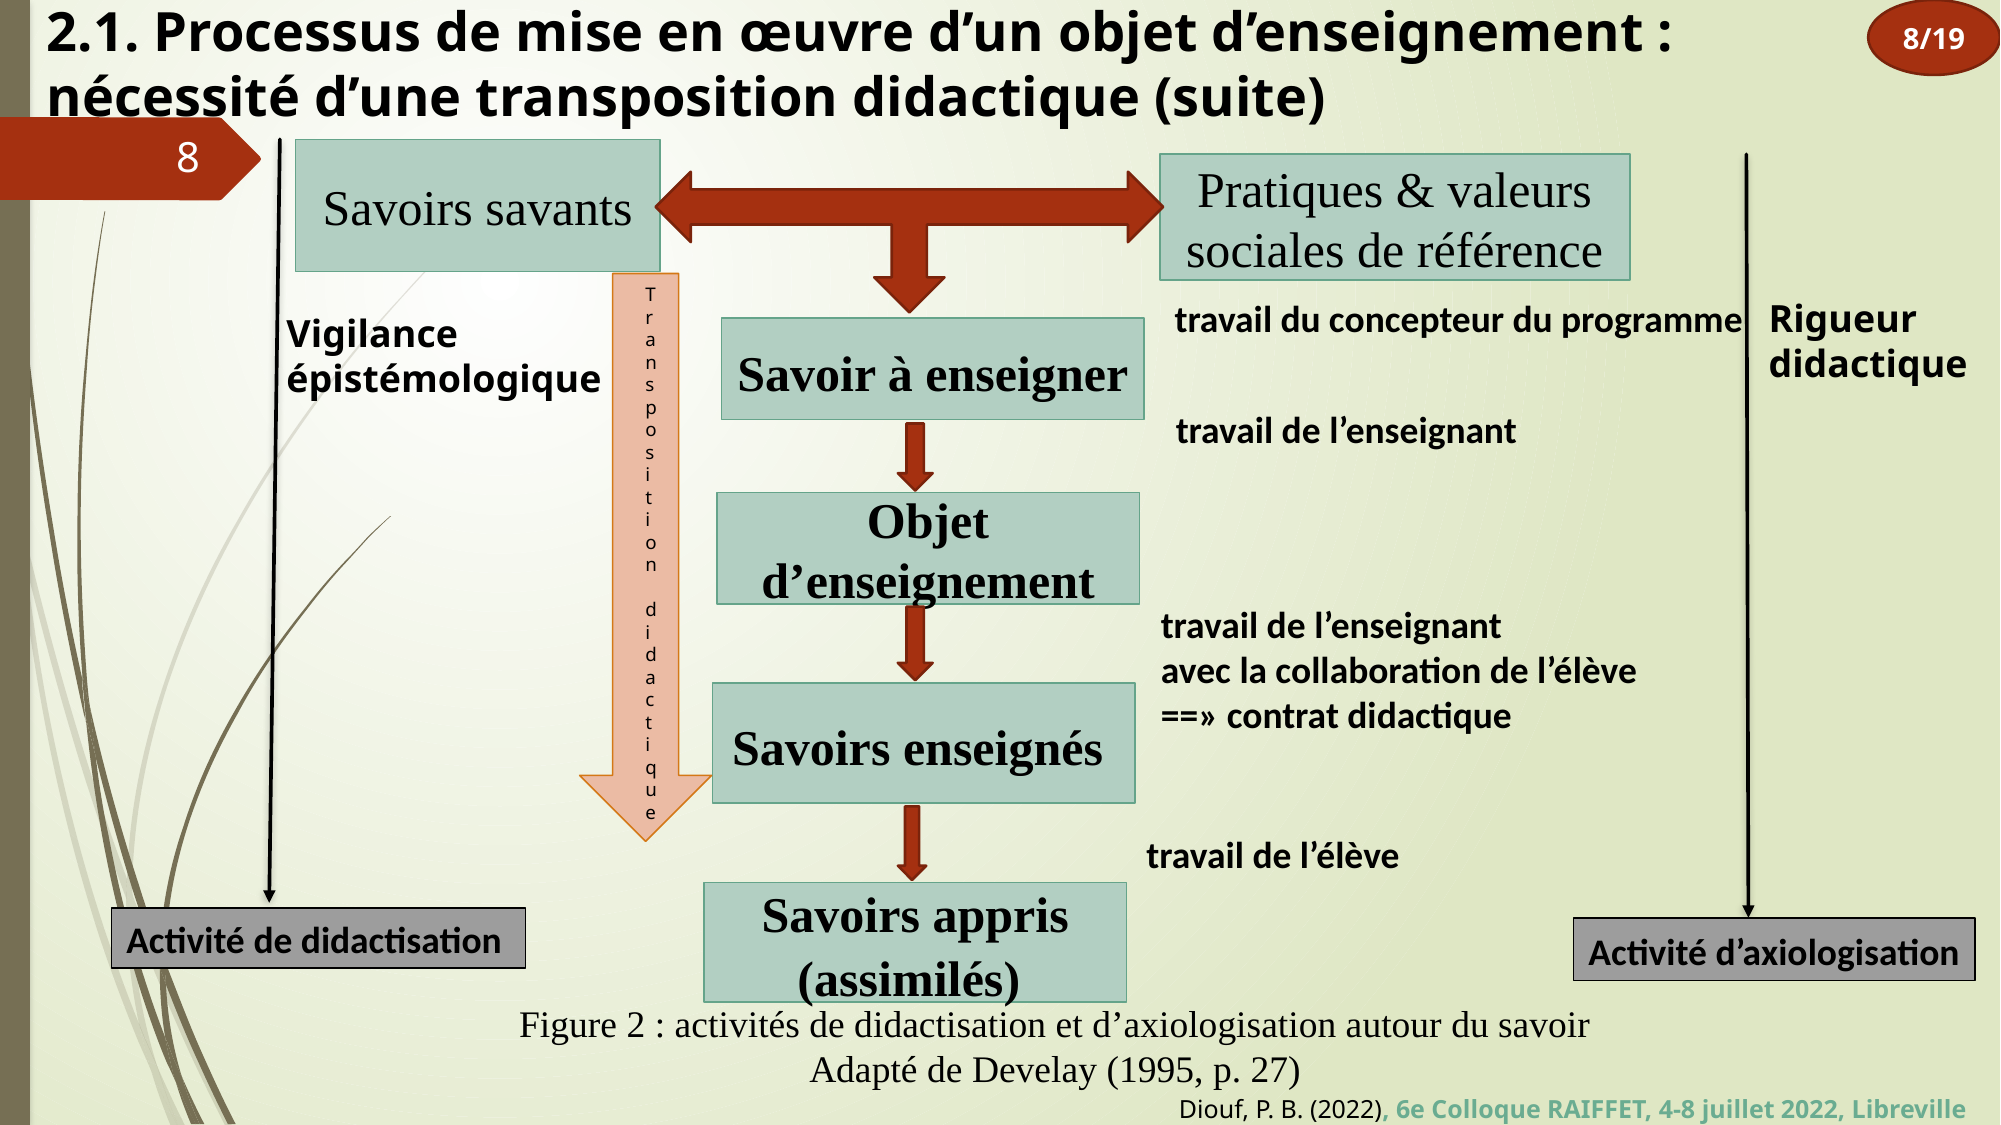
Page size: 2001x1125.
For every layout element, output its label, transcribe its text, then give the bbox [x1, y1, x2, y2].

text_box 2.1. Processus de mise en œuvre d’un objet d’enseignement : nécessité d’une transposition didactique (suite) [32, 0, 1925, 180]
text_box travail du concepteur du programme [1159, 287, 1740, 348]
text_box travail de l’enseignant avec la collaboration de l’élève ==» contrat didactique [1146, 593, 1653, 744]
text_box [896, 422, 934, 492]
text_box Activité d’axiologisation [1573, 917, 1976, 981]
text_box Savoirs savants [295, 180, 661, 272]
text_box 8/19 [1866, 0, 2000, 77]
text_box Savoirs enseignés [712, 682, 1136, 804]
slide_number 8 [87, 129, 216, 190]
text_box Activité de didactisation [111, 907, 526, 969]
text_box [654, 180, 1165, 314]
text_box Pratiques & valeurs sociales de référence [1159, 180, 1631, 281]
text_box Transposition didactique [630, 275, 669, 853]
text_box Vigilance épistémologique [284, 302, 618, 407]
text_box [896, 605, 934, 682]
text_box Rigueur didactique [1753, 287, 2000, 393]
text_box Savoirs appris (assimilés) [703, 882, 1127, 992]
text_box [268, 138, 281, 904]
text_box [578, 272, 713, 827]
text_box travail de l’élève [1131, 820, 1416, 884]
text_box travail de l’enseignant [1161, 398, 1541, 459]
text_box Objet d’enseignement [716, 492, 1140, 605]
text_box [896, 805, 928, 881]
text_box Figure 2 : activités de didactisation et d’axiologisation autour du savoir Adapté de Develay (1995, p. 27) [190, 992, 1845, 1098]
text_box Savoir à enseigner [721, 317, 1145, 420]
text_box Diouf, P. B. (2022), 6e Colloque RAIFFET, 4-8 juillet 2022, Libreville [1164, 1086, 2000, 1125]
